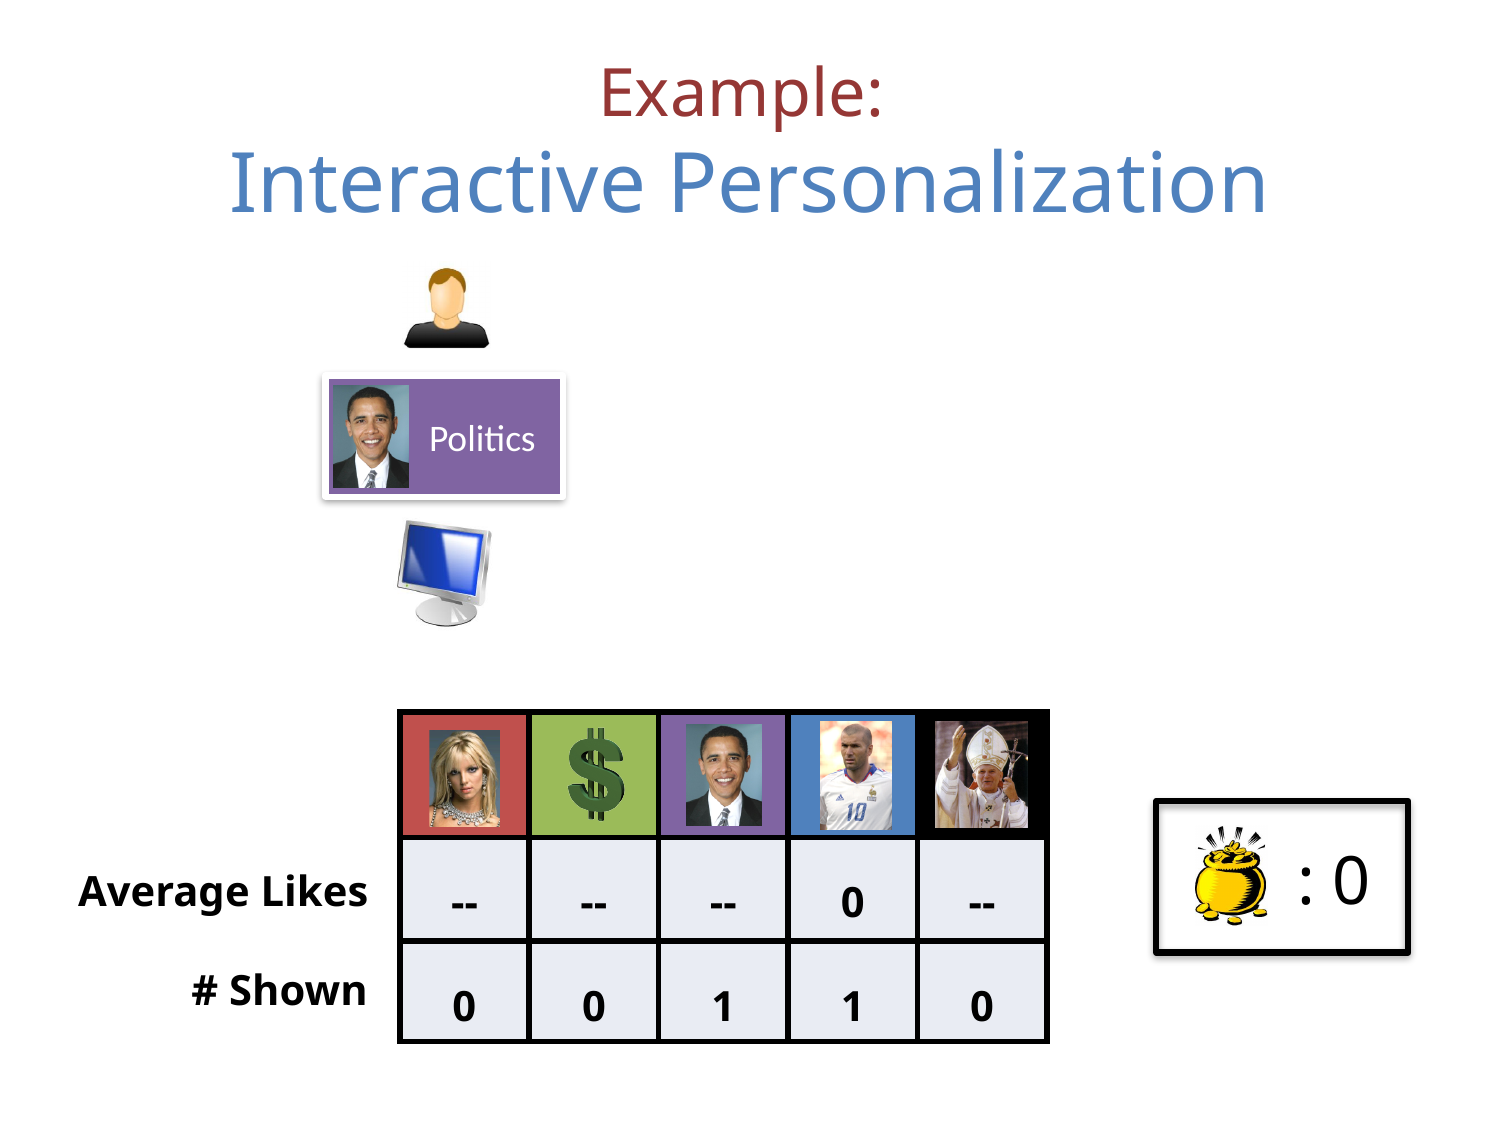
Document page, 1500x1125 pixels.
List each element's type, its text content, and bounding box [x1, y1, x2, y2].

picture [352, 497, 536, 673]
table_header [791, 715, 915, 835]
table_header [403, 715, 526, 835]
text_box # Shown [176, 956, 383, 1022]
table_header [661, 715, 785, 835]
text_box Average Likes [63, 857, 384, 923]
text_box [1155, 800, 1409, 953]
picture [935, 721, 1028, 828]
picture [429, 730, 501, 827]
table_cell 0 [532, 944, 656, 1039]
picture [549, 723, 650, 825]
table_cell -- [920, 840, 1044, 938]
picture [686, 723, 762, 826]
picture [402, 260, 491, 350]
table_cell 0 [791, 840, 915, 938]
table_cell 0 [403, 944, 526, 1039]
title Example: Interactive Personalization [75, 34, 1425, 244]
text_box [325, 375, 564, 497]
picture [1194, 824, 1269, 927]
table_header [920, 715, 1044, 835]
picture [819, 721, 892, 830]
table_cell -- [403, 840, 526, 938]
table_cell -- [532, 840, 656, 938]
table_cell 0 [920, 944, 1044, 1039]
table_header [532, 715, 656, 835]
text_box : 0 [1282, 830, 1386, 925]
table_cell 1 [791, 944, 915, 1039]
table_cell 1 [661, 944, 785, 1039]
table_cell -- [661, 840, 785, 938]
